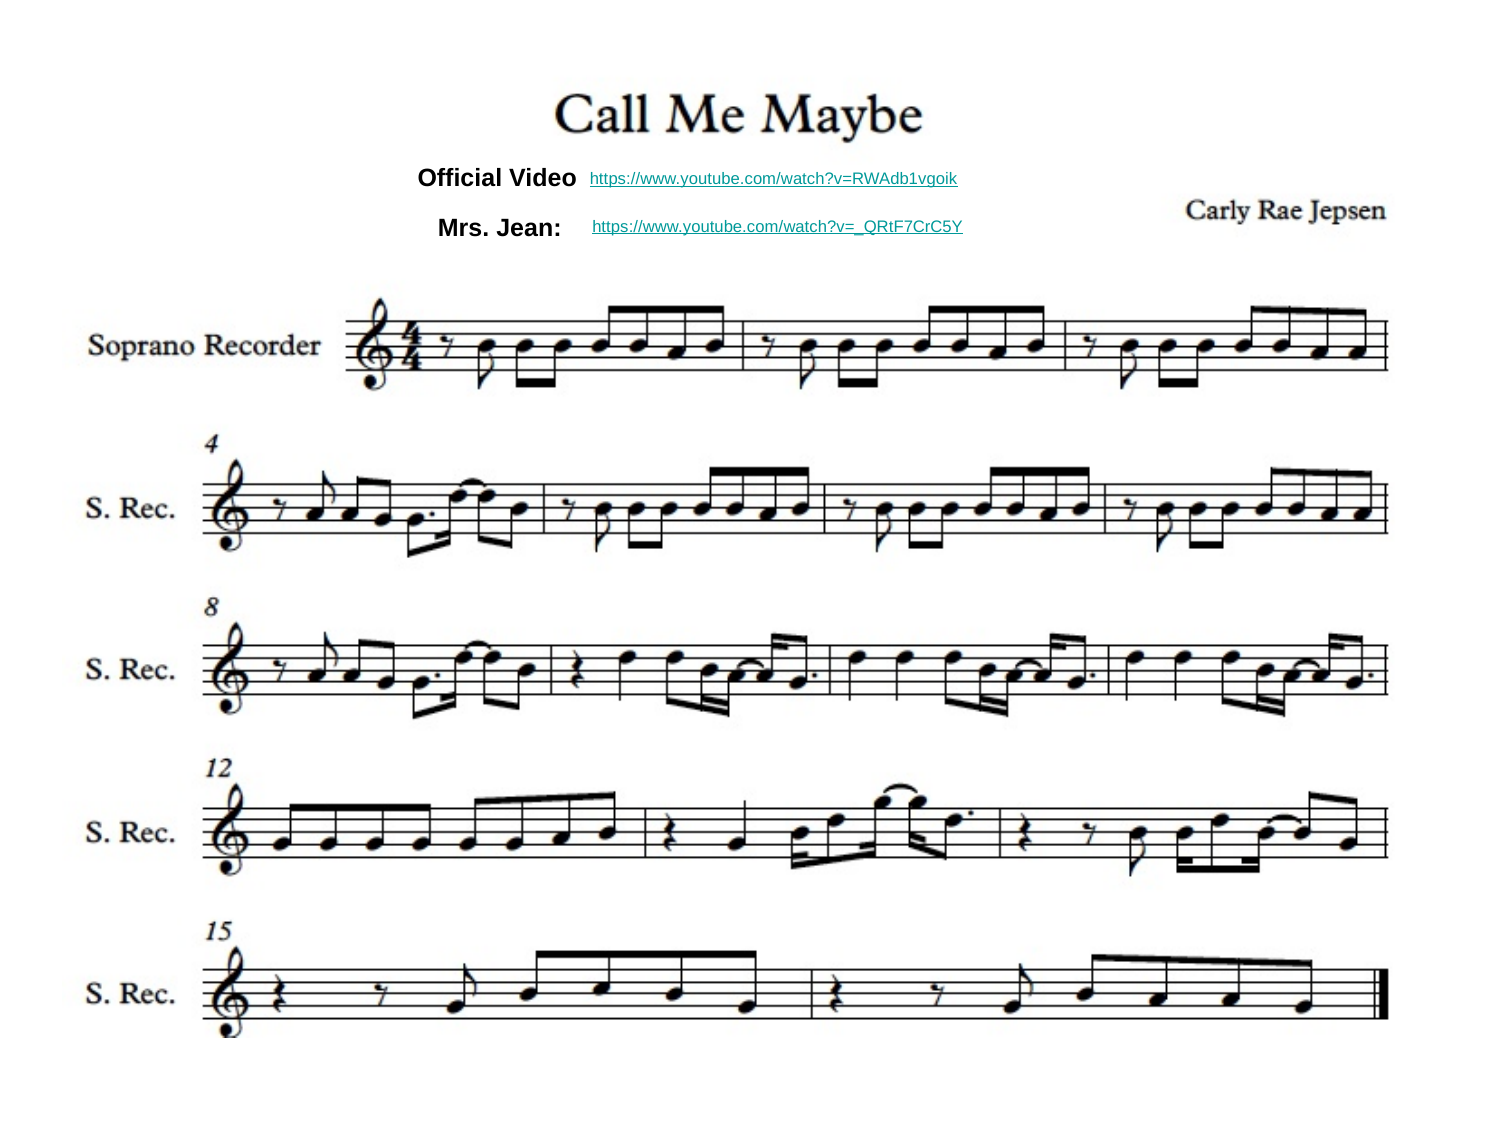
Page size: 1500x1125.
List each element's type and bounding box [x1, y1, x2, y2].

text_box [422, 210, 1003, 251]
text_box [401, 154, 1326, 201]
picture [62, 49, 1424, 1038]
